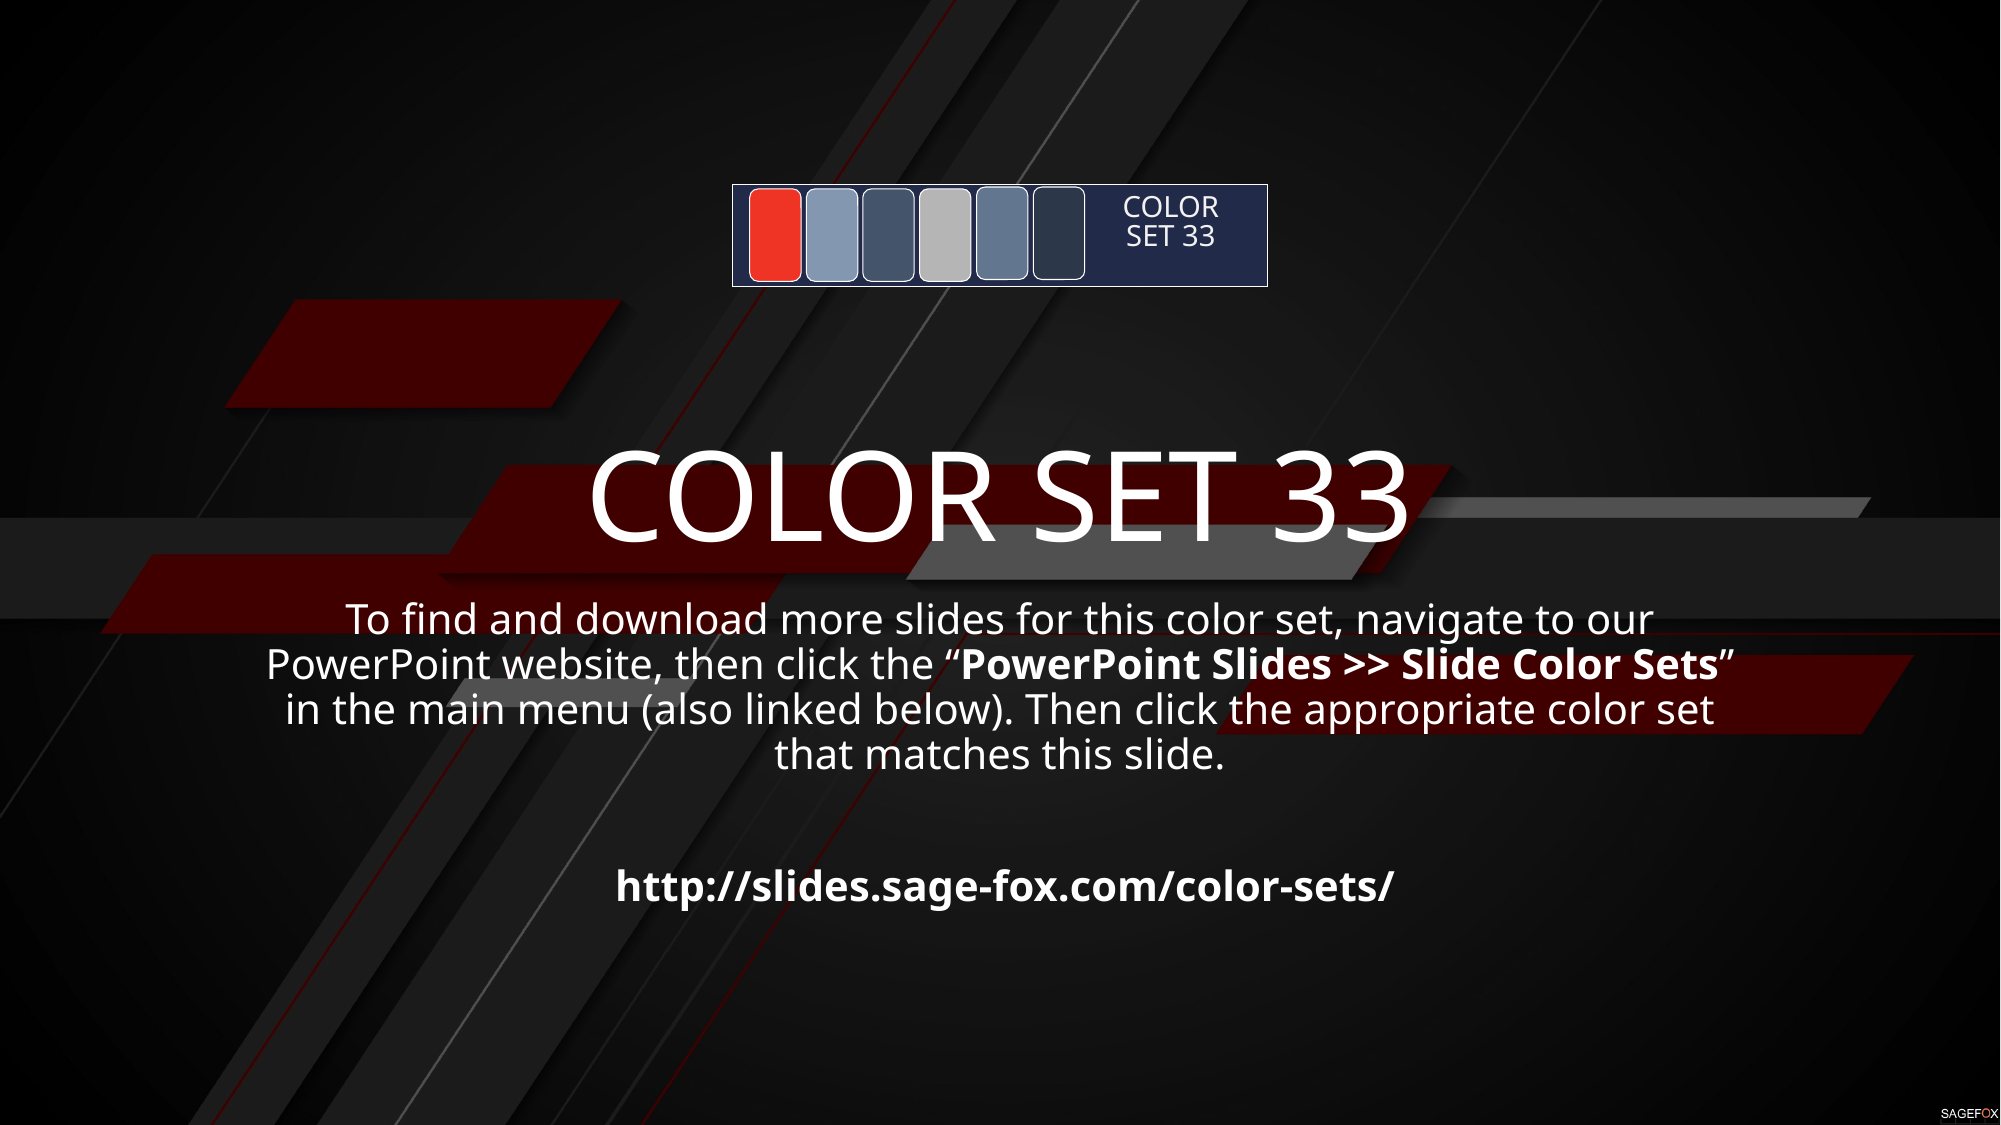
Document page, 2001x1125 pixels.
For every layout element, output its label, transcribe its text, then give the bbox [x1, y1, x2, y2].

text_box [732, 184, 1268, 290]
title COLOR SET 33 [249, 184, 1750, 576]
picture [0, 0, 2001, 1125]
subtitle To find and download more slides for this color set, navigate to our PowerPoint website, then click the “PowerPoint Slides >> Slide Color Sets” in the main menu (also linked below). Then click the appropriate color set that matches this slide. http://slides.sage-fox.com/color-sets/ [249, 590, 1750, 863]
